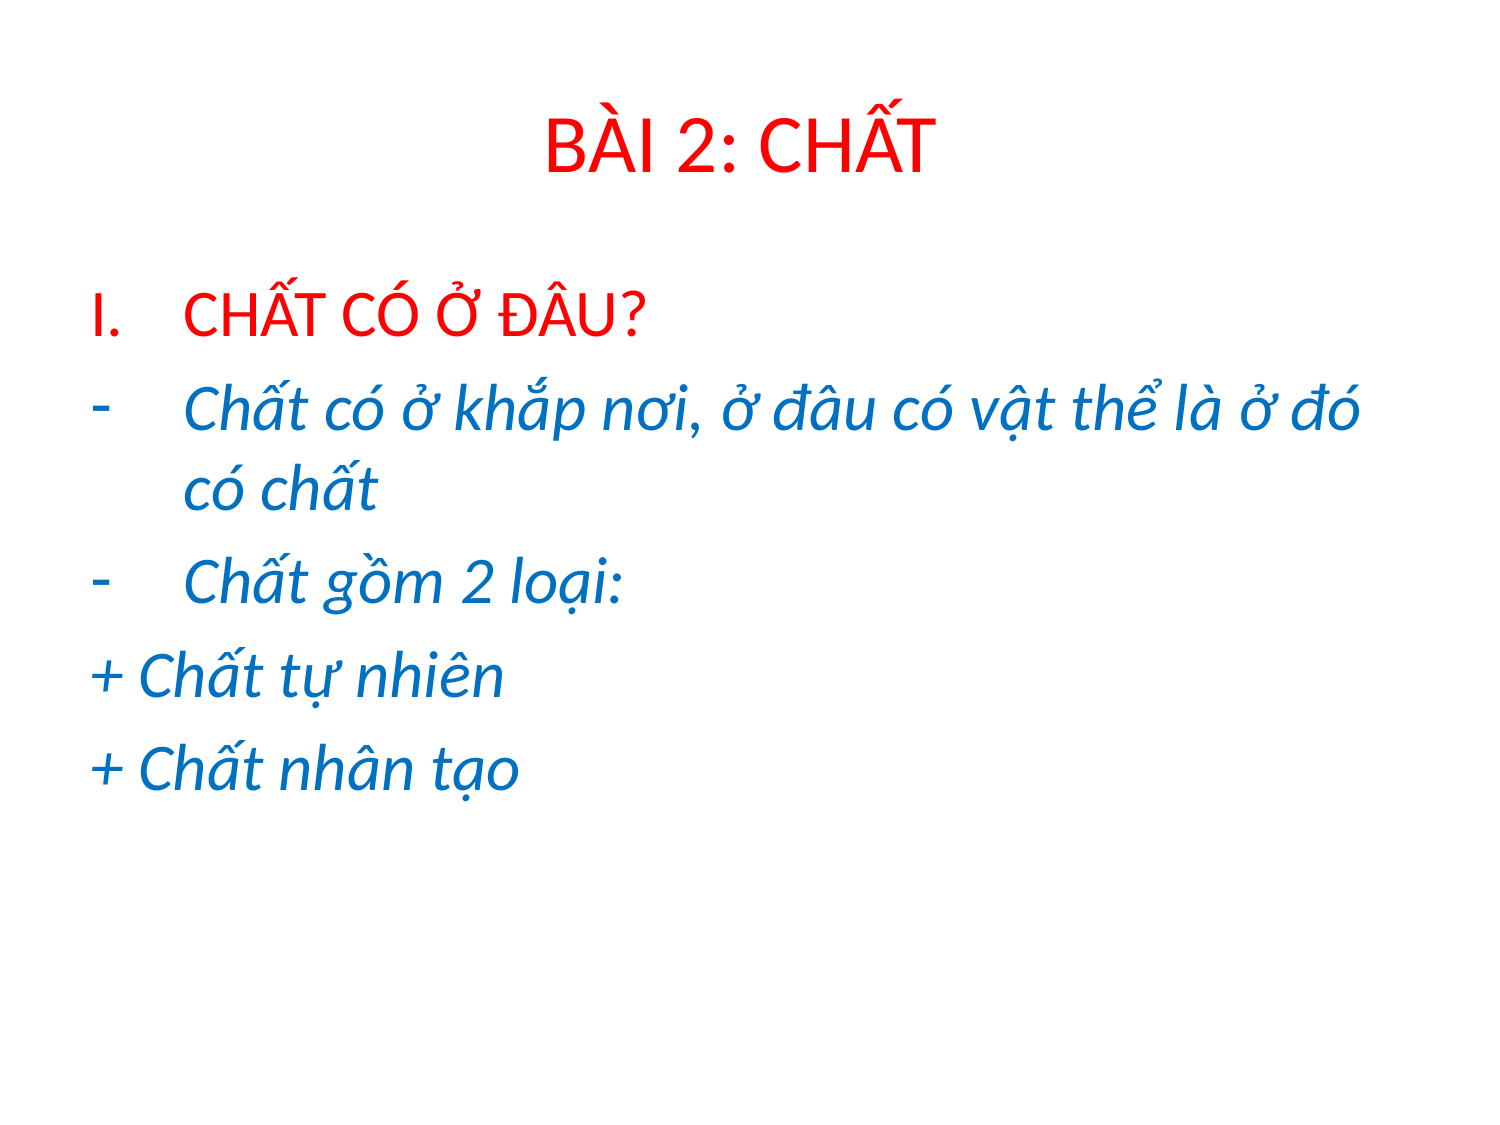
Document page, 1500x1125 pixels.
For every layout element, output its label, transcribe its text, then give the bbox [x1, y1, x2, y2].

title BÀI 2: CHẤT [75, 45, 1425, 233]
list CHẤT CÓ Ở ĐÂU? Chất có ở khắp nơi, ở đâu có vật thể là ở đó có chất Chất gồm 2 loại: + Chất tự nhiên + Chất nhân tạo [75, 262, 1425, 1005]
